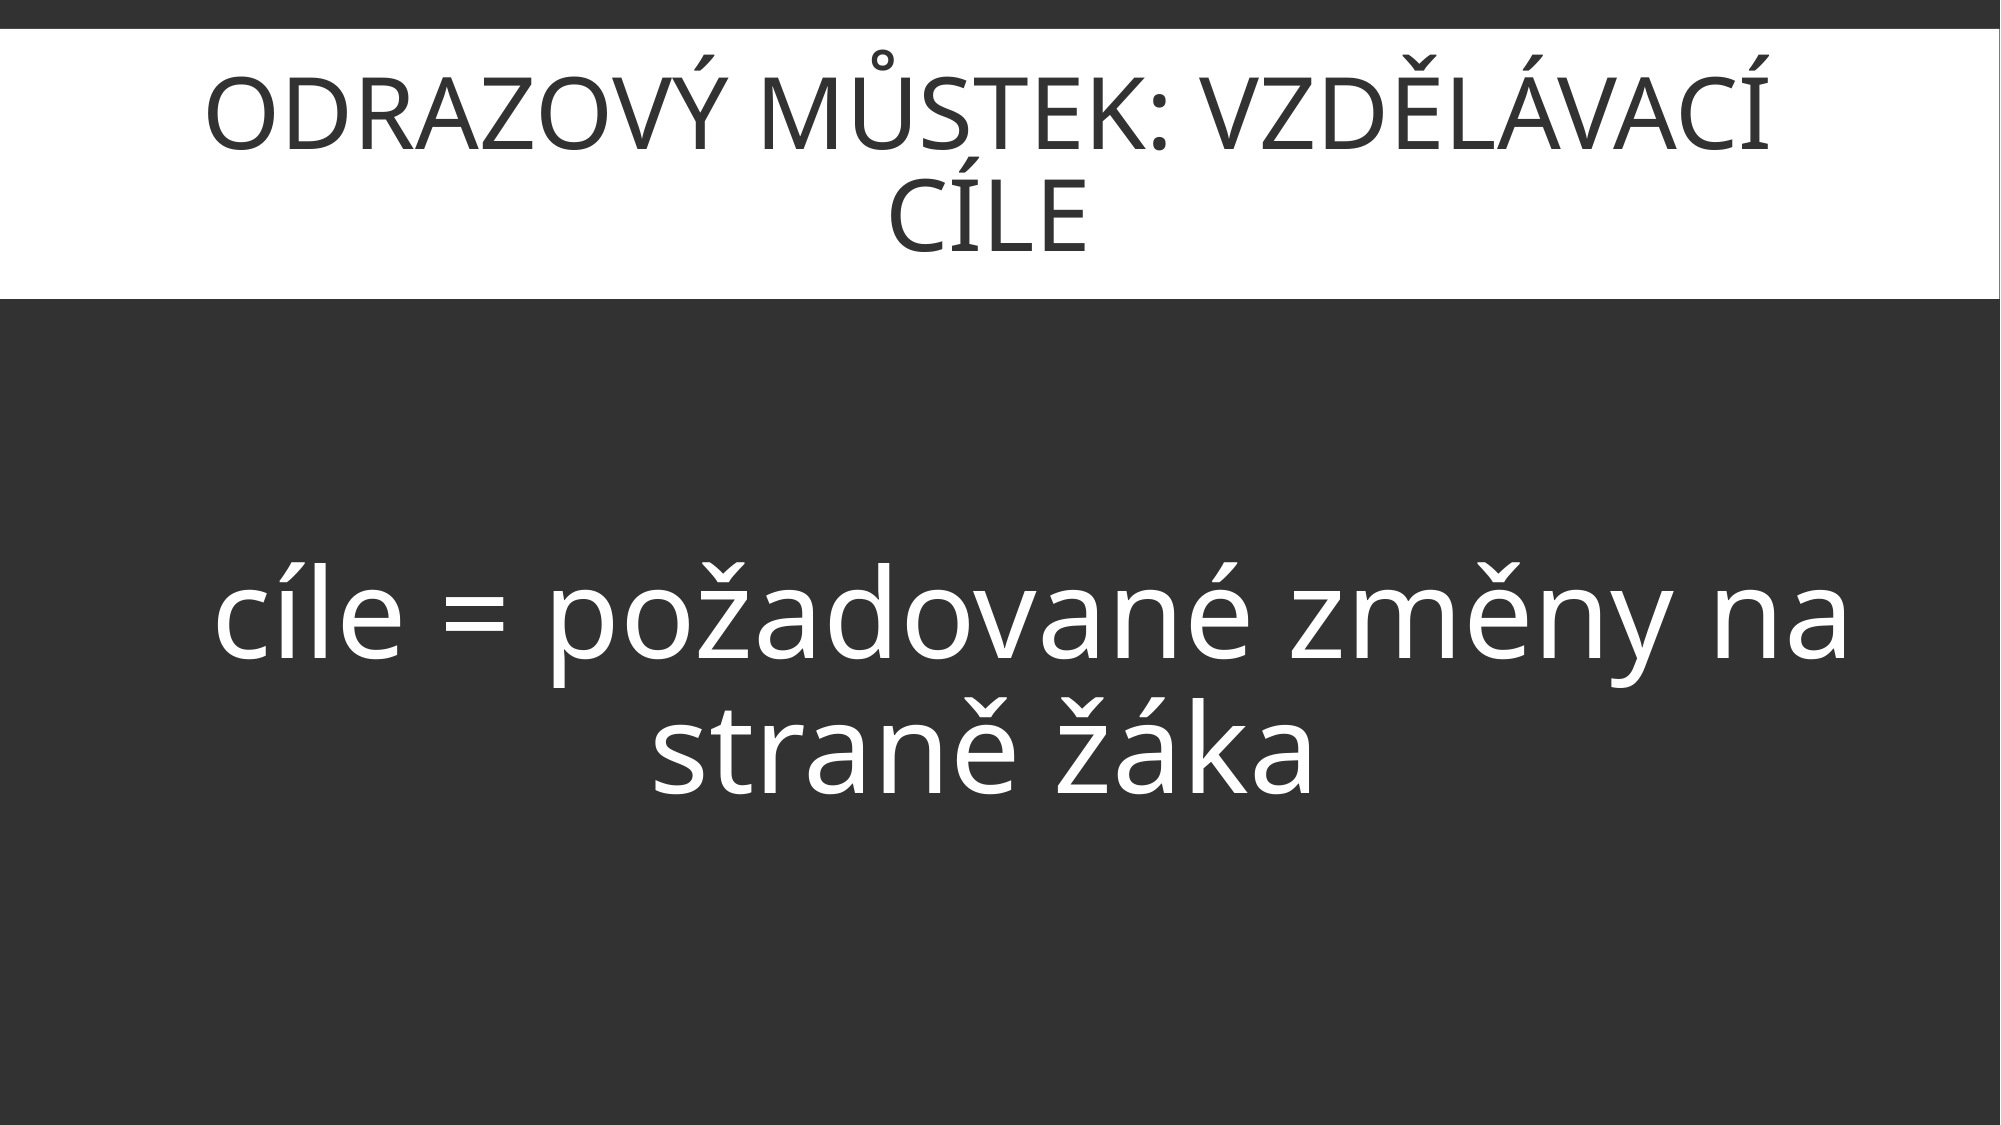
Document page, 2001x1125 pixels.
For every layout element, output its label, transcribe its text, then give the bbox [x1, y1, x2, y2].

title Odrazový můstek: vzdělávací cíle [90, 46, 1886, 295]
list cíle = požadované změny na straně žáka [0, 542, 1970, 1020]
